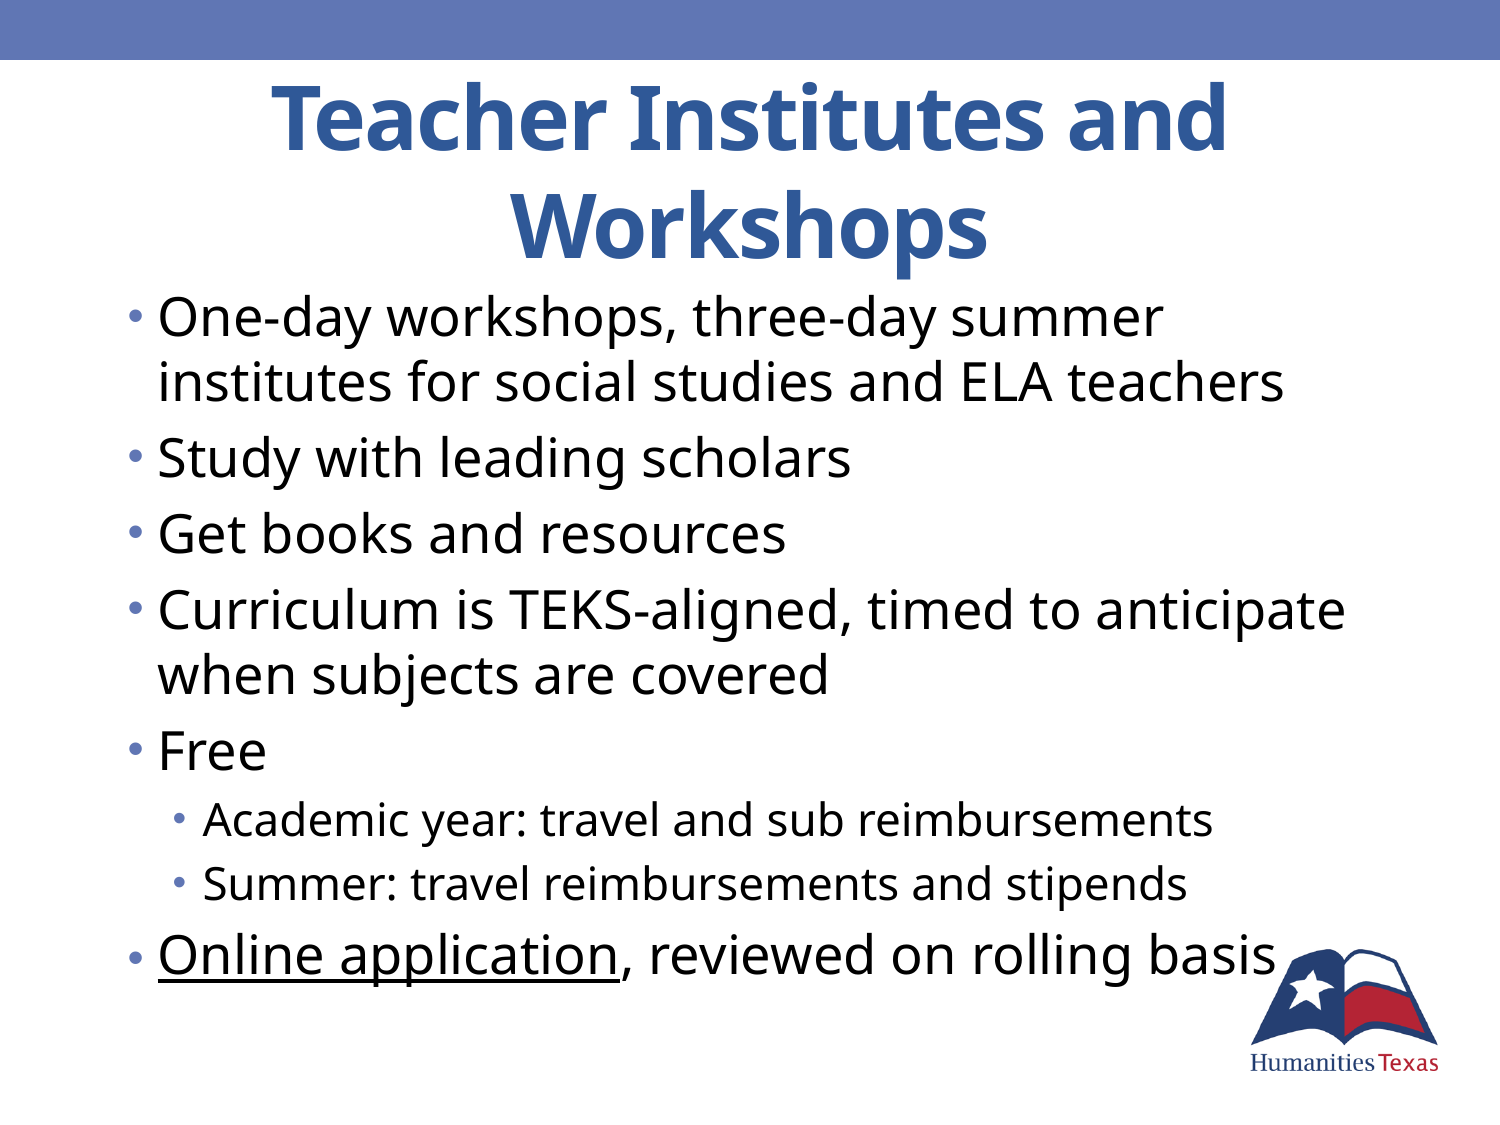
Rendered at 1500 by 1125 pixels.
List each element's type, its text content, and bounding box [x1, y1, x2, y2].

list One-day workshops, three-day summer institutes for social studies and ELA teachers Study with leading scholars Get books and resources Curriculum is TEKS-aligned, timed to anticipate when subjects are covered Free Academic year: travel and sub reimbursements Summer: travel reimbursements and stipends Online application, reviewed on rolling basis [112, 275, 1425, 1025]
picture [1250, 949, 1438, 1071]
title Teacher Institutes and Workshops [75, 87, 1425, 250]
